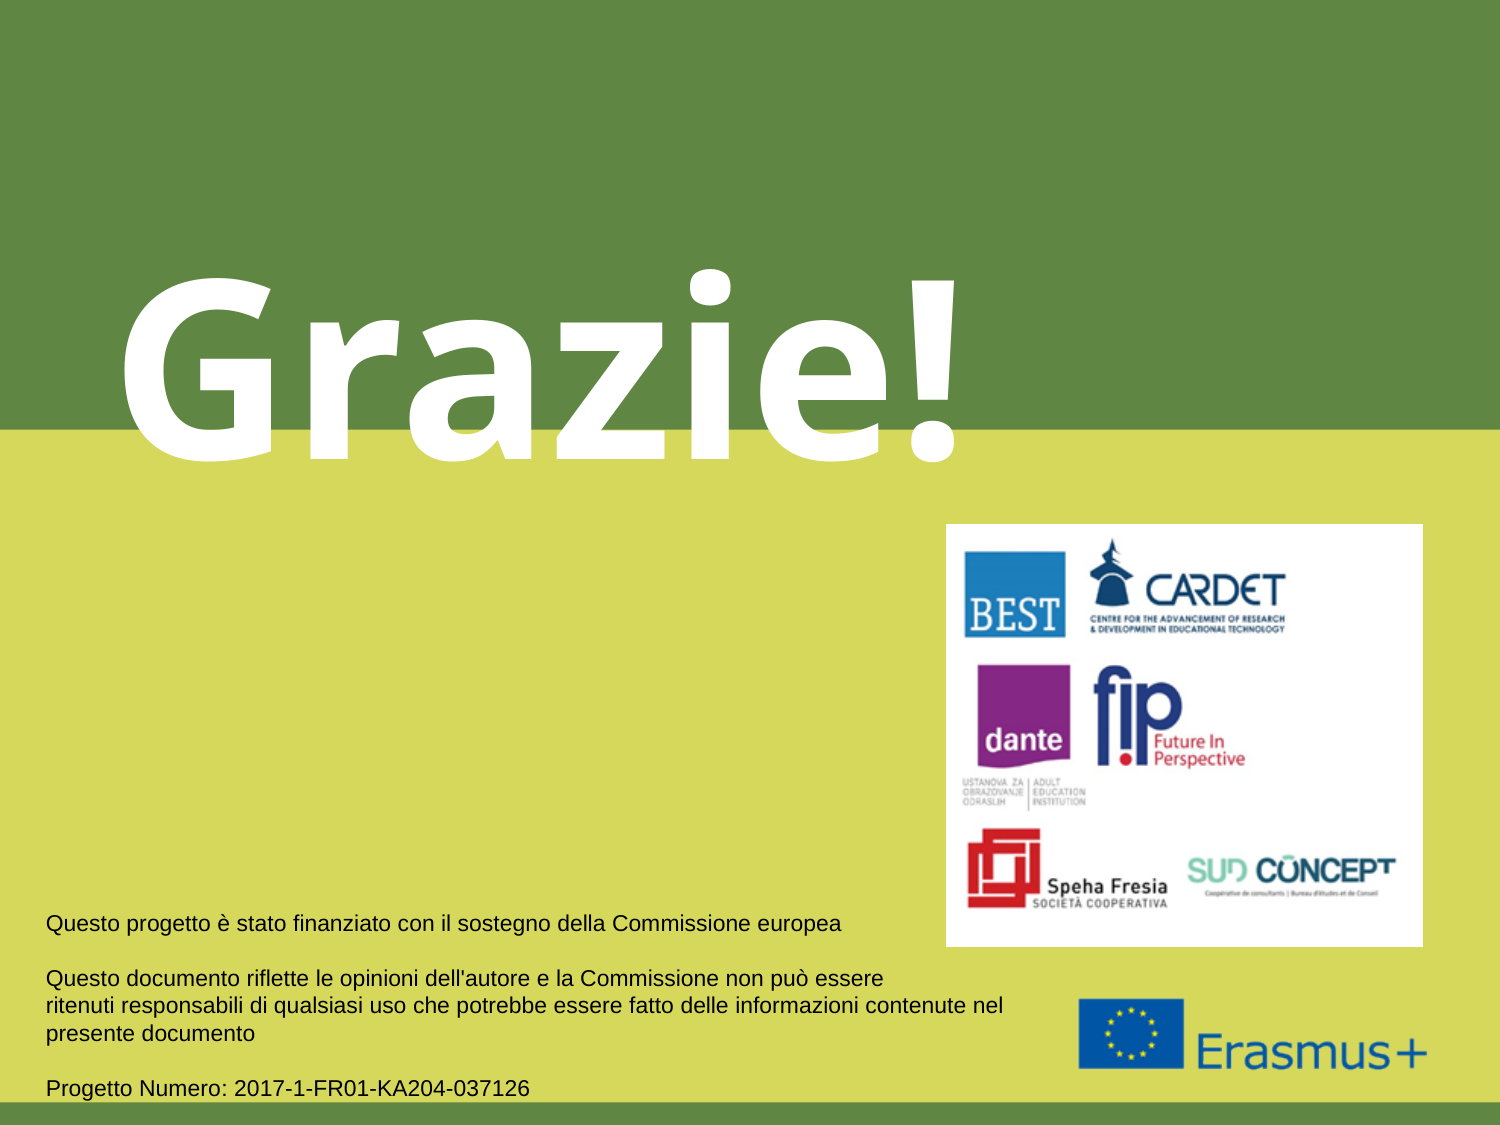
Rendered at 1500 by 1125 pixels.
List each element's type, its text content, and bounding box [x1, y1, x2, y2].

text_box Questo progetto è stato finanziato con il sostegno della Commissione europea Questo documento riflette le opinioni dell'autore e la Commissione non può essere ritenuti responsabili di qualsiasi uso che potrebbe essere fatto delle informazioni contenute nel presente documento Progetto Numero: 2017-1-FR01-KA204-037126 [31, 900, 1085, 1108]
picture [945, 524, 1423, 947]
title Grazie! [95, 270, 1203, 525]
picture [1085, 978, 1448, 1090]
text_box [0, 0, 1500, 430]
